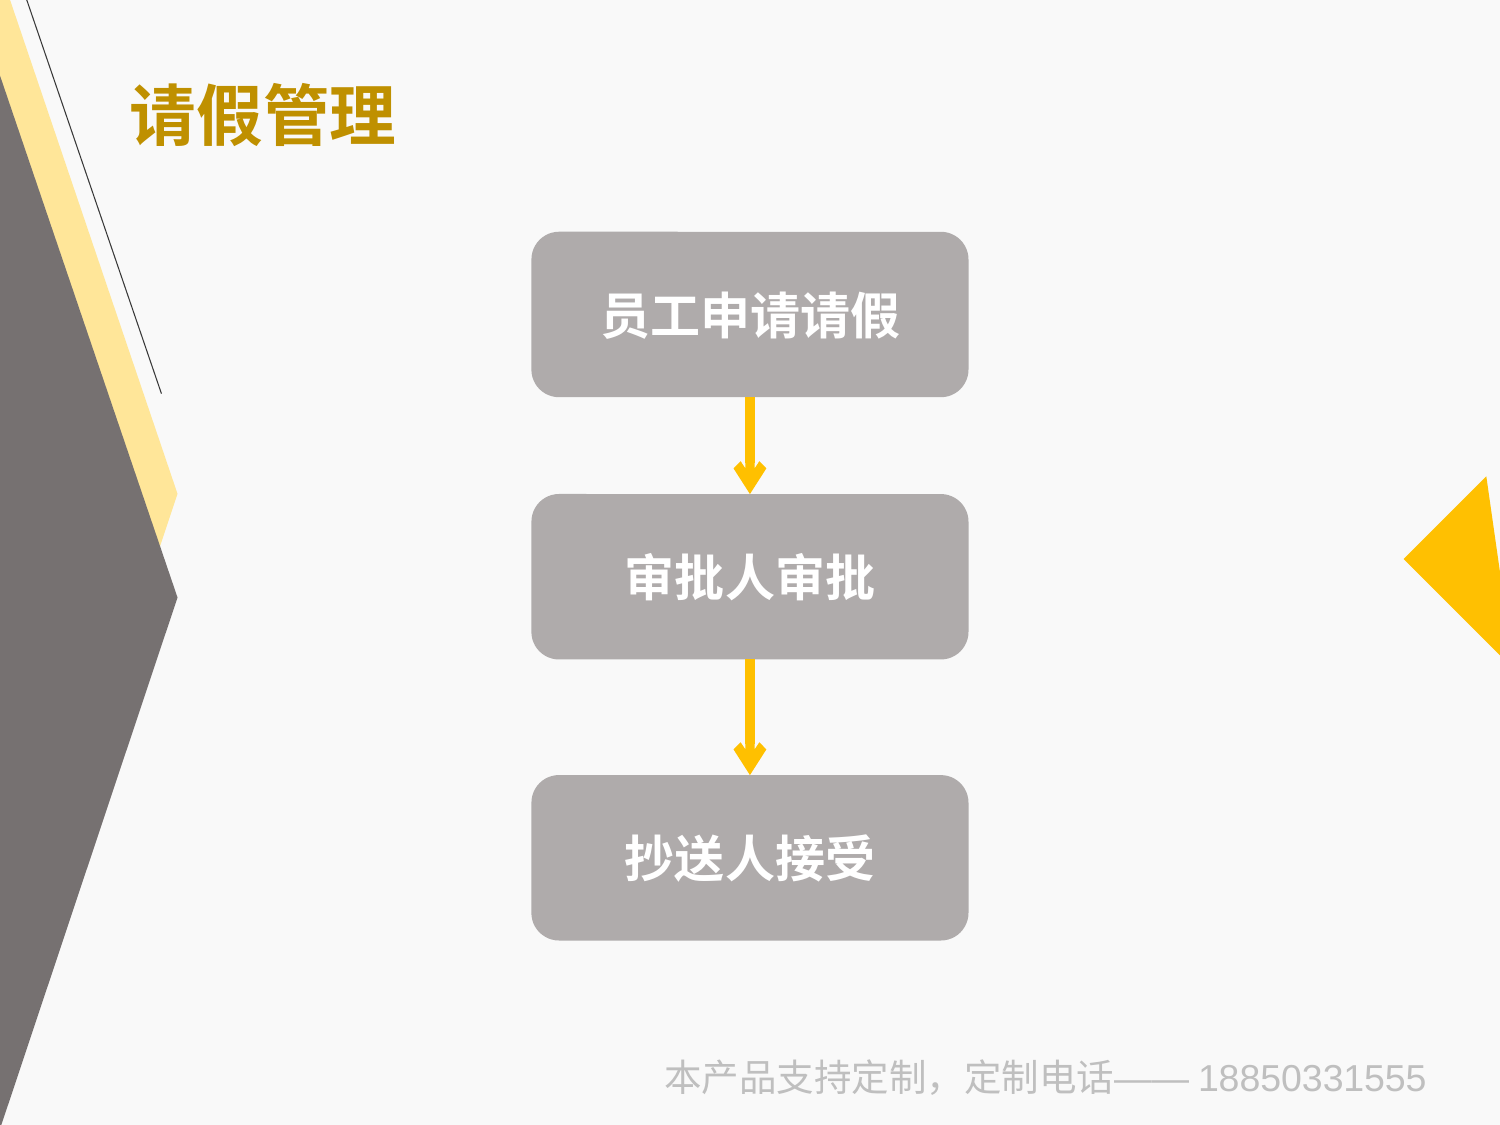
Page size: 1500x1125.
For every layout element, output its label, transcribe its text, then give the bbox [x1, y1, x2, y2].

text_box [0, 0, 178, 1125]
text_box 本产品支持定制，定制电话——18850331555 [649, 1046, 1500, 1107]
text_box 请假管理 [178, 66, 412, 161]
text_box 员工申请请假 [530, 230, 970, 399]
text_box 抄送人接受 [530, 774, 970, 942]
text_box [1402, 474, 1500, 657]
picture [560, 243, 656, 338]
text_box 审批人审批 [530, 492, 970, 661]
